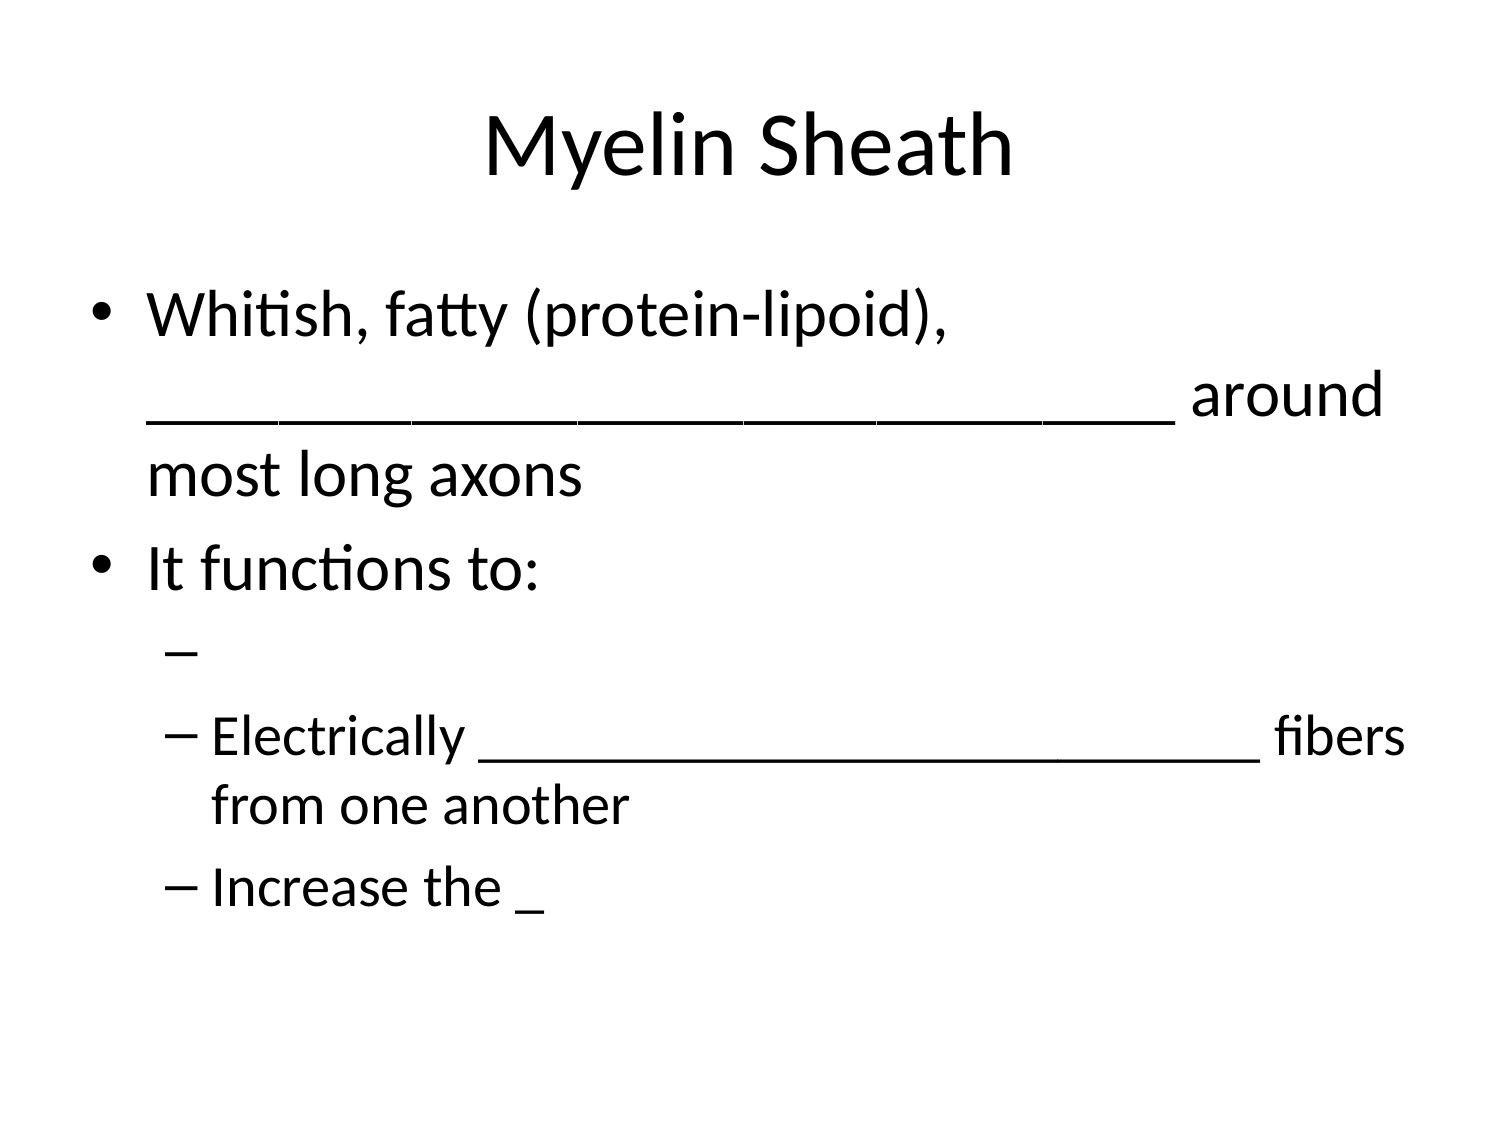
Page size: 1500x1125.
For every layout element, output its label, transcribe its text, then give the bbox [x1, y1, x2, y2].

list Whitish, fatty (protein-lipoid), _______________________________ around most long axons It functions to: Electrically ___________________________ fibers from one another Increase the _ [75, 262, 1425, 1005]
title Myelin Sheath [75, 45, 1425, 233]
